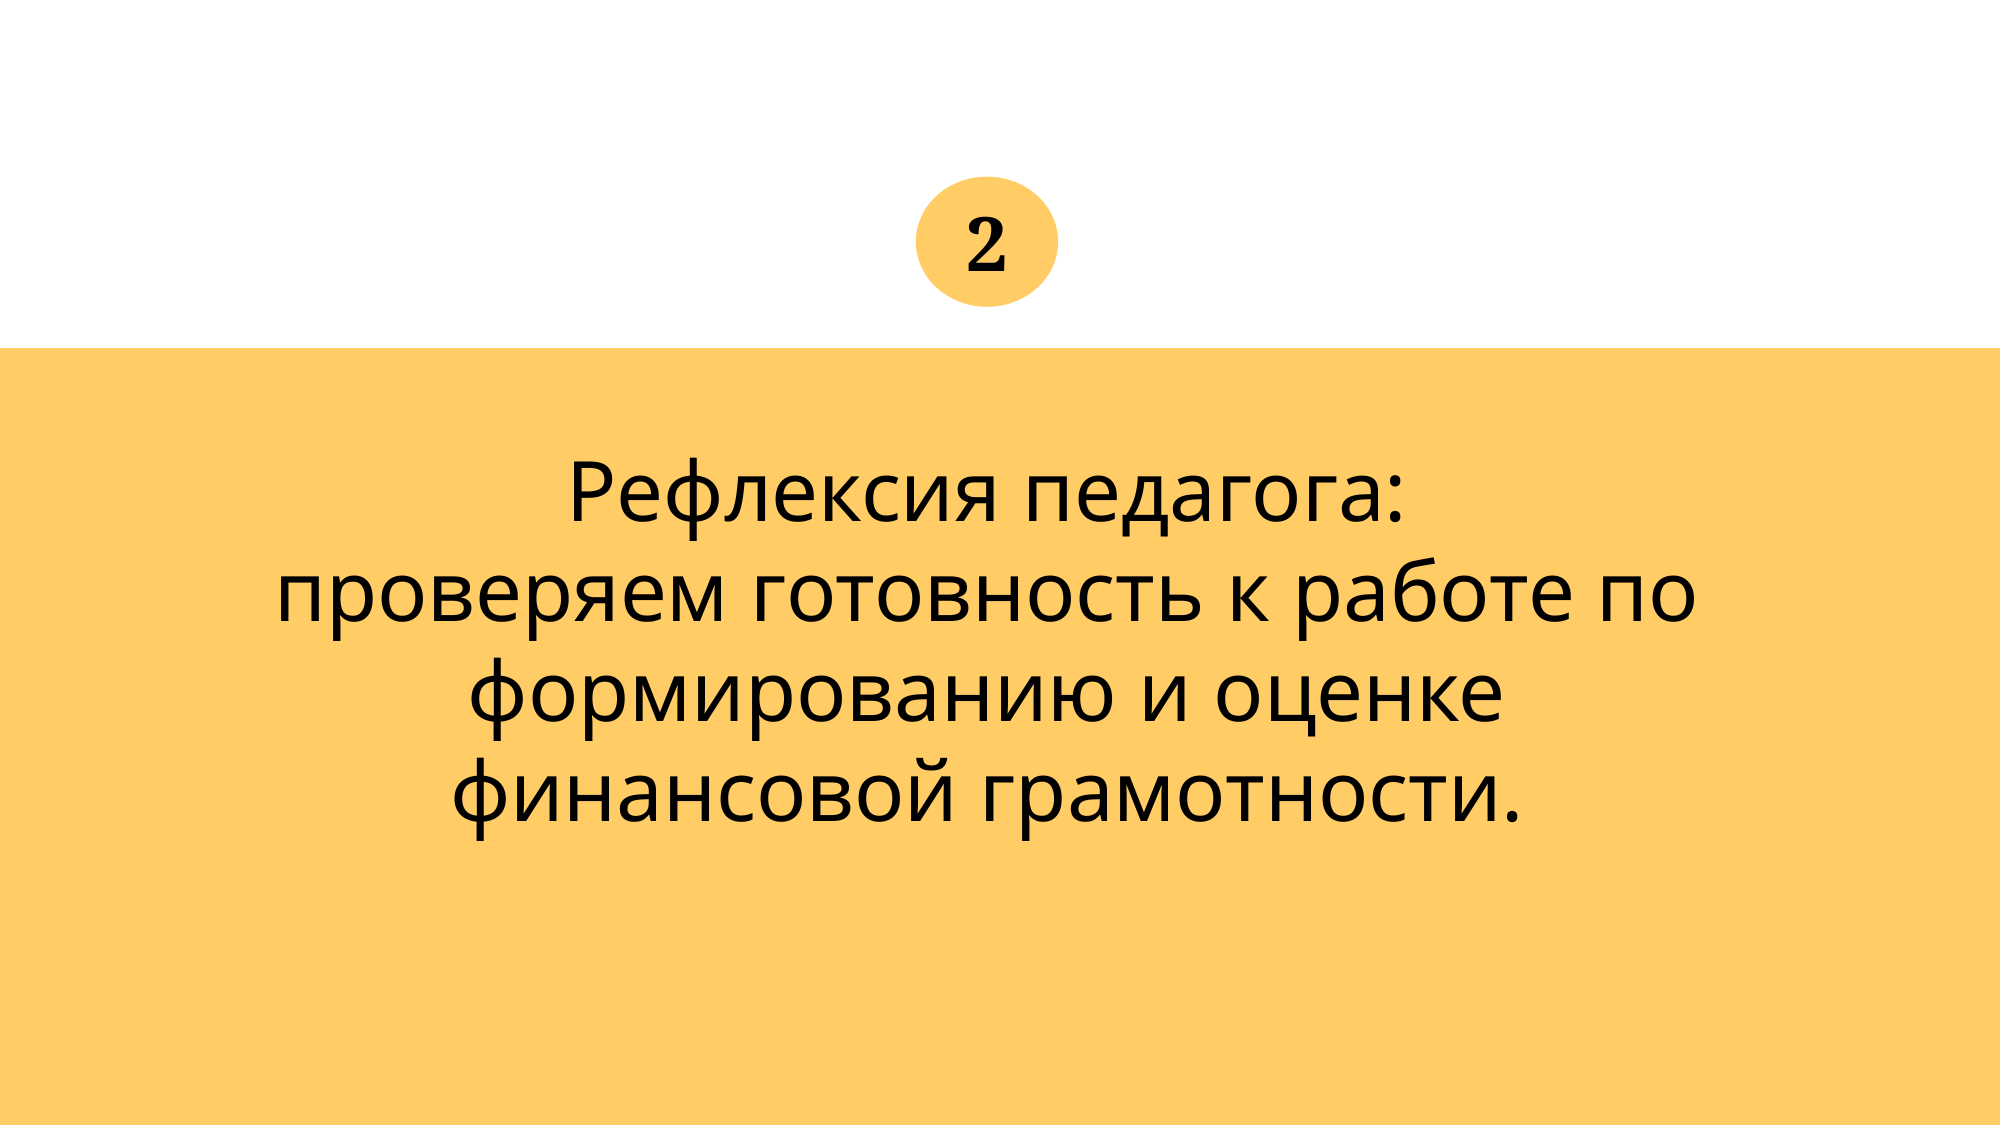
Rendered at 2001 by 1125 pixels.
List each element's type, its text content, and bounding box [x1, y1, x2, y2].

text_box [0, 347, 2000, 1125]
text_box Рефлексия педагога: проверяем готовность к работе по формированию и оценке финансовой грамотности. [225, 431, 1749, 891]
text_box 2 [914, 175, 1060, 308]
